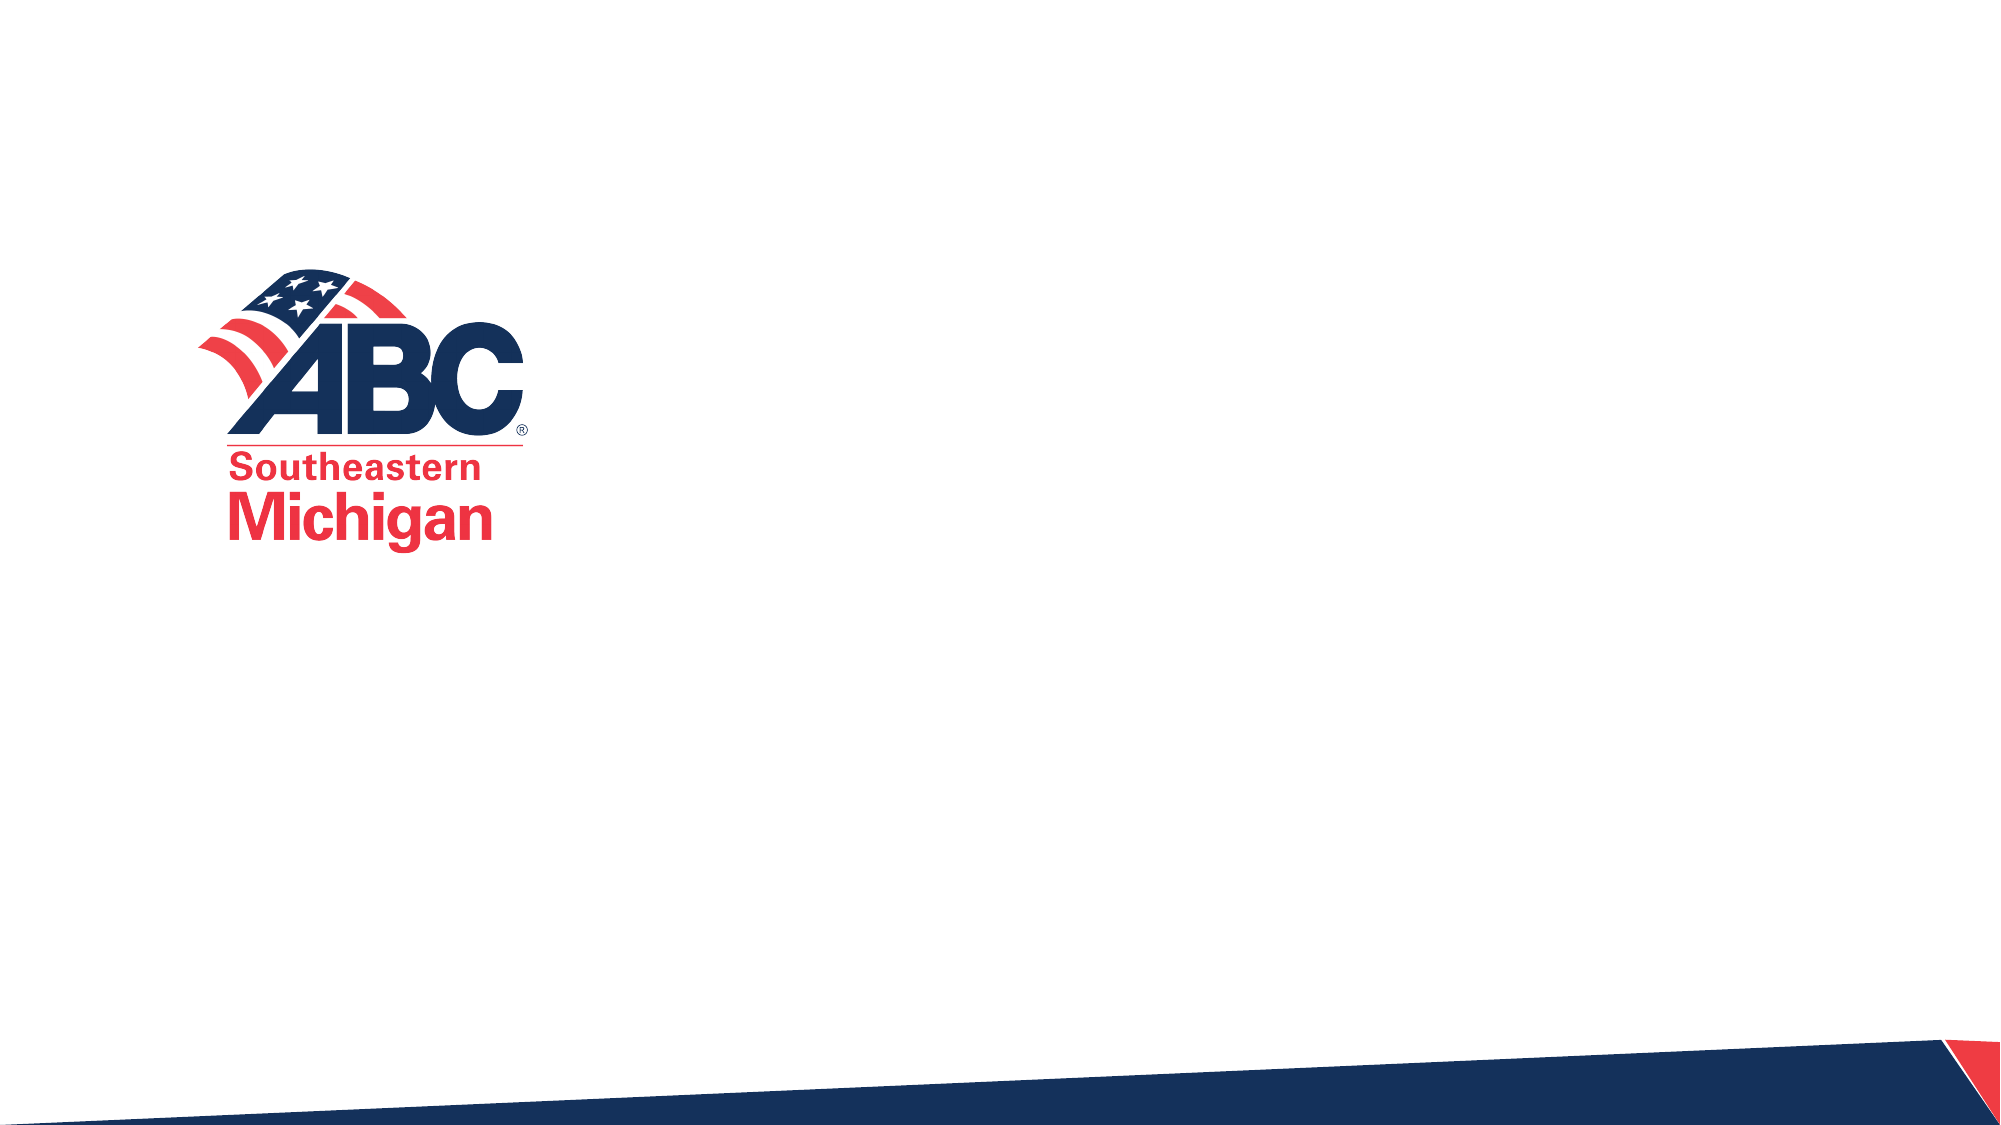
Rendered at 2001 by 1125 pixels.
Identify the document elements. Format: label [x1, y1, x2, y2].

picture [125, 238, 622, 582]
